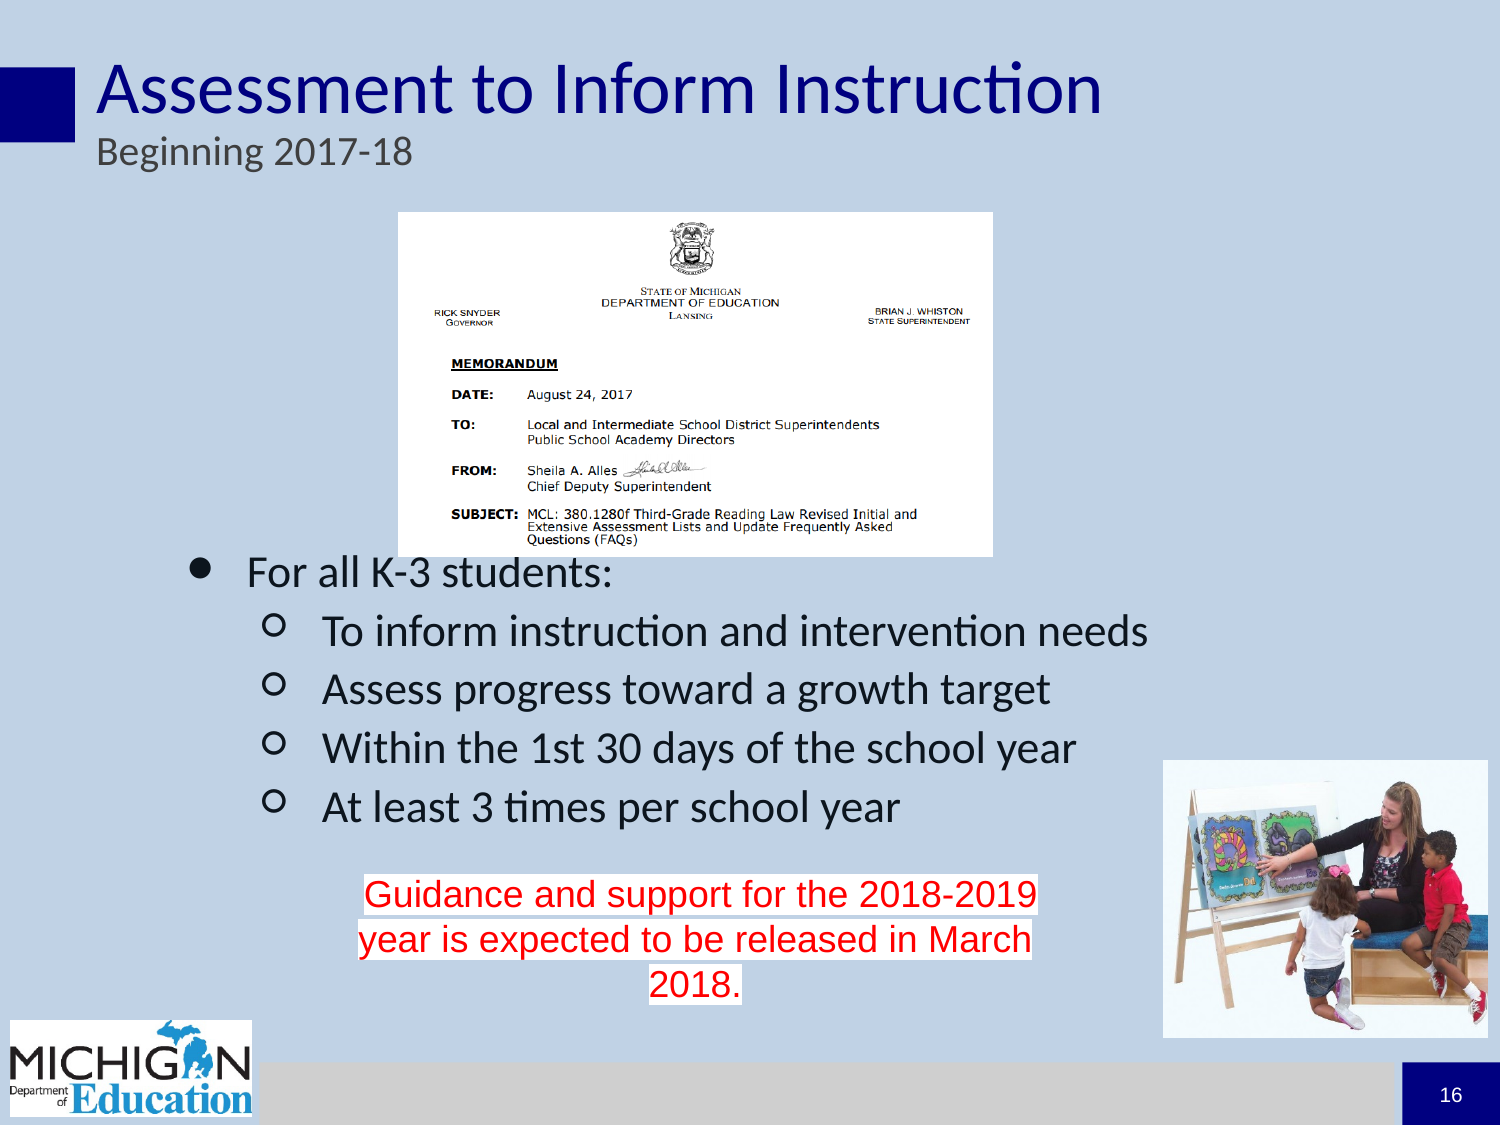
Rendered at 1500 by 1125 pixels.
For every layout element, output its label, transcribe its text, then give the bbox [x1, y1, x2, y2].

picture [10, 1020, 252, 1117]
title Assessment to Inform Instruction Beginning 2017-18 [96, 61, 1405, 162]
text_box For all K-3 students: To inform instruction and intervention needs Assess progress toward a growth target Within the 1st 30 days of the school year At least 3 times per school year [171, 213, 1352, 1037]
text_box Guidance and support for the 2018-2019 year is expected to be released in March 2018. [326, 862, 1064, 923]
picture [397, 212, 993, 558]
picture [1163, 760, 1488, 1038]
